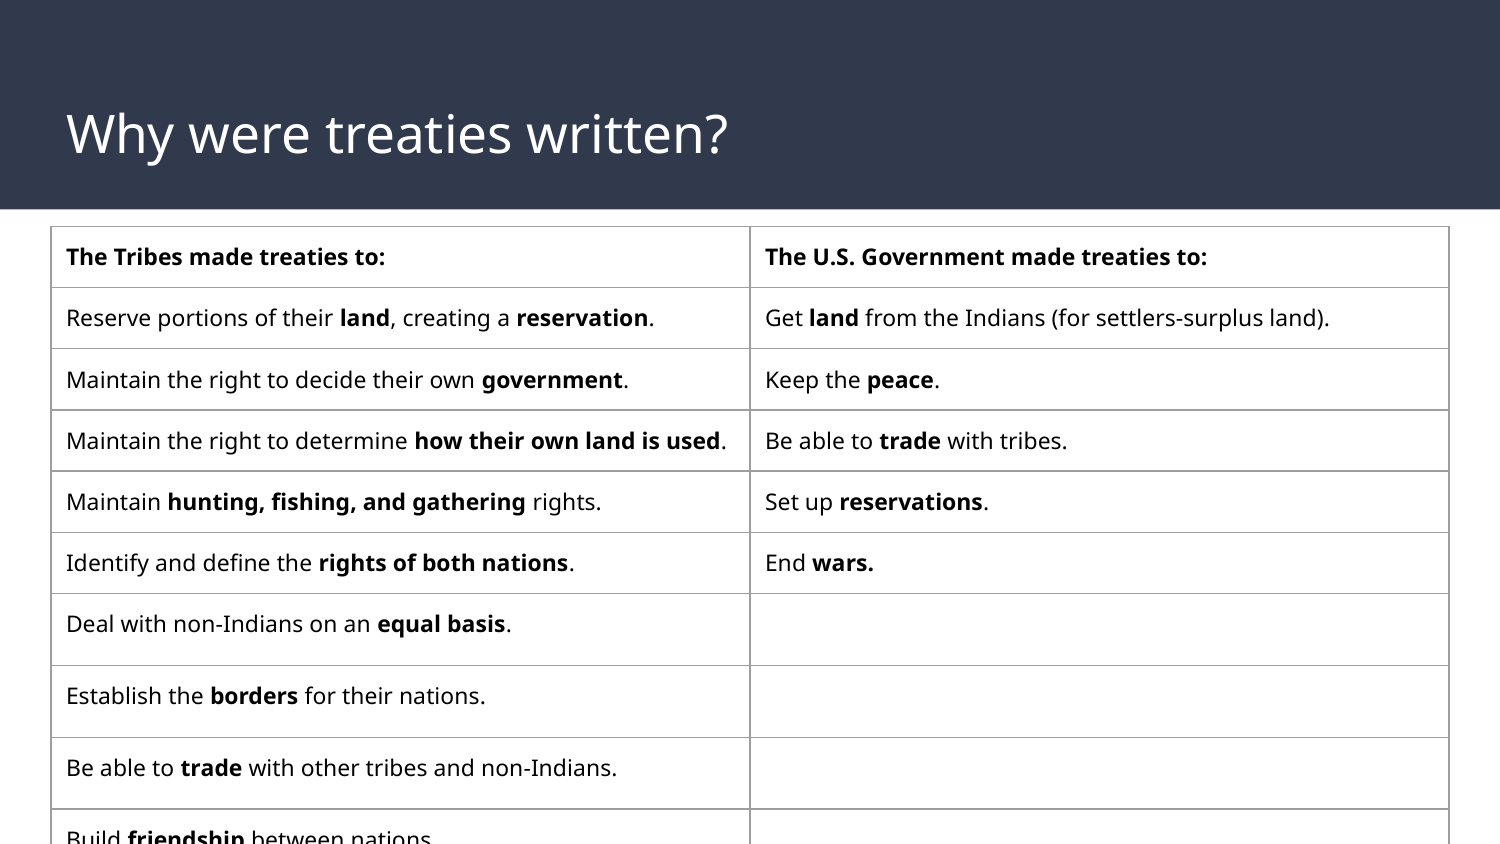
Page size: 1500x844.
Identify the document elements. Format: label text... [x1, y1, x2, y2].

table_cell [751, 810, 1448, 844]
table_cell Reserve portions of their land, creating a reservation. [52, 288, 749, 348]
table_header The U.S. Government made treaties to: [751, 227, 1448, 287]
table_cell [751, 594, 1448, 665]
table_cell Maintain the right to determine how their own land is used. [52, 411, 749, 470]
table_cell Identify and define the rights of both nations. [52, 533, 749, 593]
table_cell Be able to trade with other tribes and non-Indians. [52, 738, 749, 808]
table_cell [751, 666, 1448, 737]
table_cell End wars. [751, 533, 1448, 593]
table_cell Deal with non-Indians on an equal basis. [52, 594, 749, 665]
table_cell Get land from the Indians (for settlers-surplus land). [751, 288, 1448, 348]
table_cell Be able to trade with tribes. [751, 411, 1448, 470]
table_cell Keep the peace. [751, 349, 1448, 409]
table_cell [751, 738, 1448, 808]
title Why were treaties written? [51, 82, 1449, 185]
table_cell Maintain the right to decide their own government. [52, 349, 749, 409]
table_header The Tribes made treaties to: [52, 227, 749, 287]
table_cell Maintain hunting, fishing, and gathering rights. [52, 472, 749, 532]
table_cell Establish the borders for their nations. [52, 666, 749, 737]
table_cell Set up reservations. [751, 472, 1448, 532]
table_cell Build friendship between nations. [52, 810, 749, 844]
